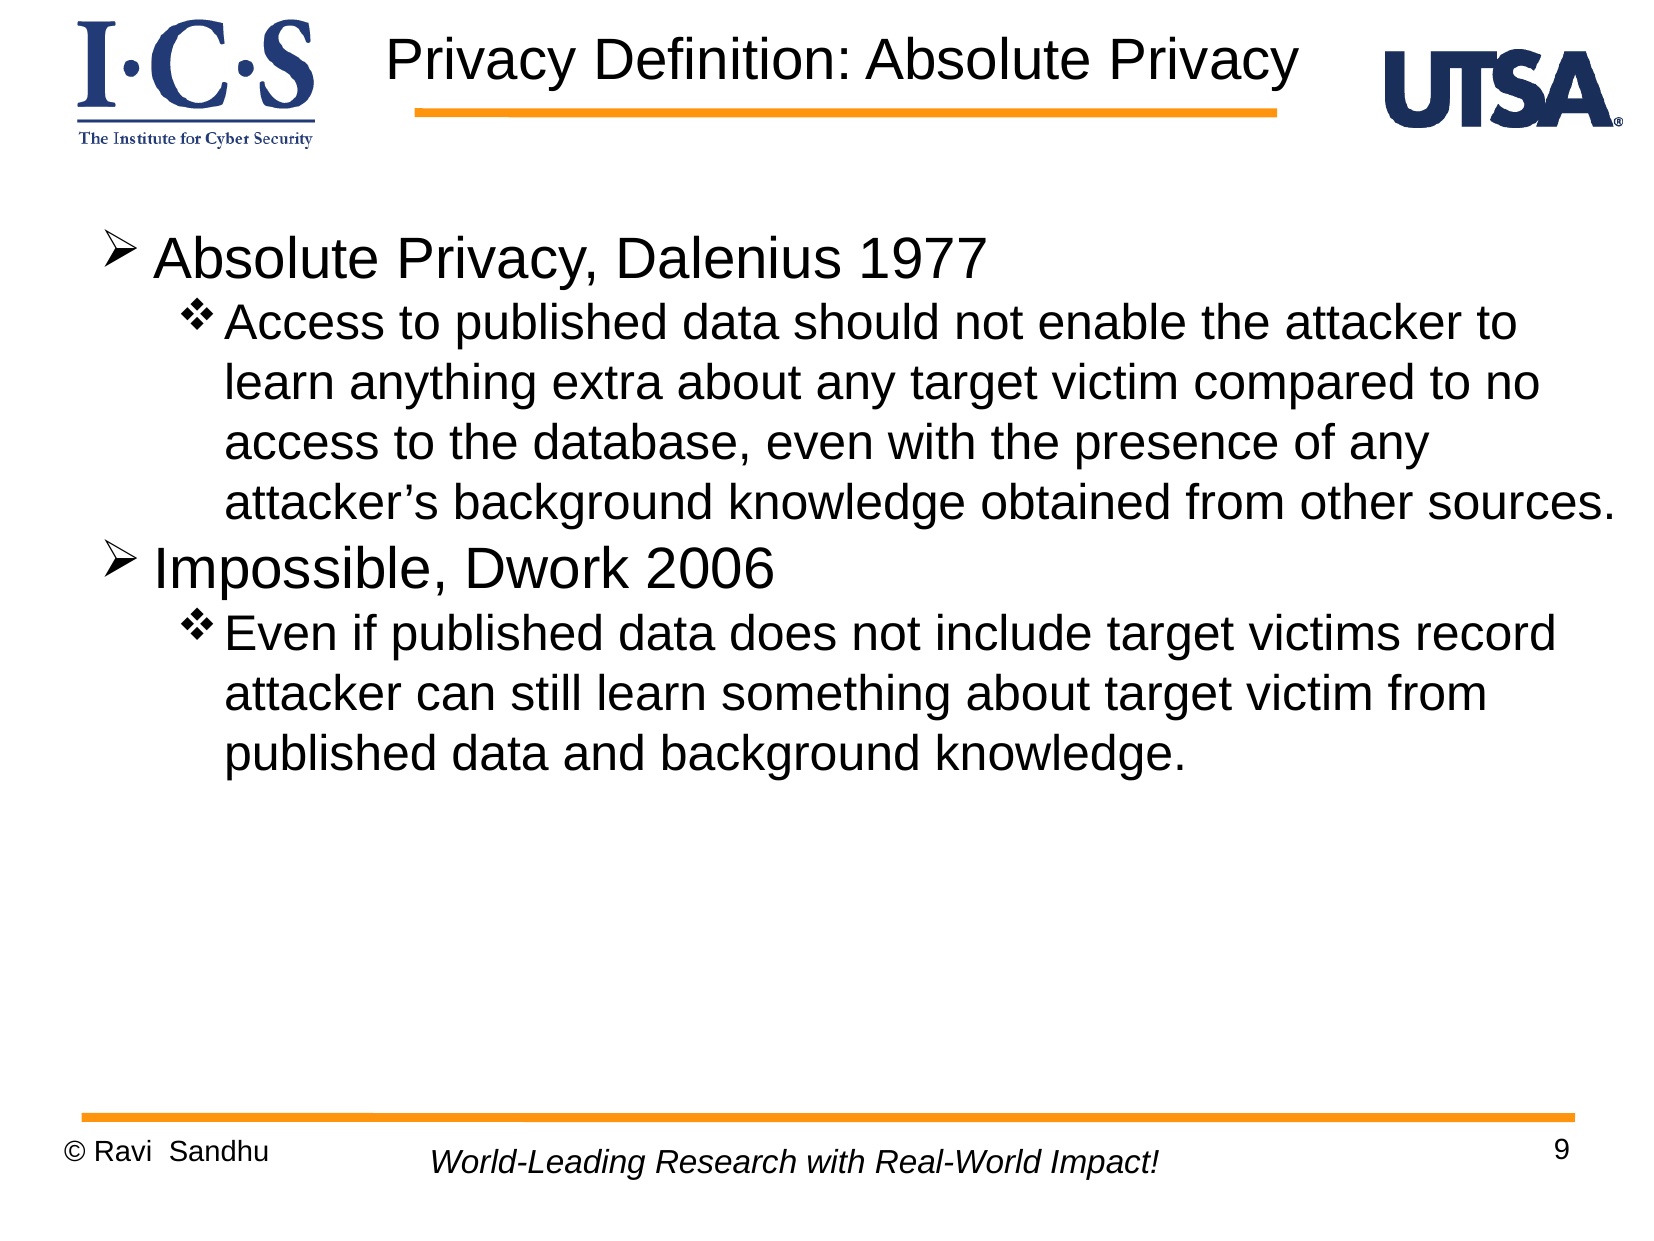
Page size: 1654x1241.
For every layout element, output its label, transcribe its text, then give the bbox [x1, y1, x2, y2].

picture [1385, 49, 1623, 128]
text_box 9 [1185, 1129, 1571, 1215]
text_box © Ravi Sandhu [64, 1132, 450, 1218]
picture [73, 0, 317, 151]
list Absolute Privacy, Dalenius 1977 Access to published data should not enable the attacker to learn anything extra about any target victim compared to no access to the database, even with the presence of any attacker’s background knowledge obtained from other sources. Impossible, Dwork 2006 Even if published data does not include target victims record attacker can still learn something about target victim from published data and background knowledge. [82, 149, 1639, 1109]
text_box Privacy Definition: Absolute Privacy [360, 0, 1326, 113]
text_box World-Leading Research with Real-World Impact! [414, 1132, 1176, 1188]
